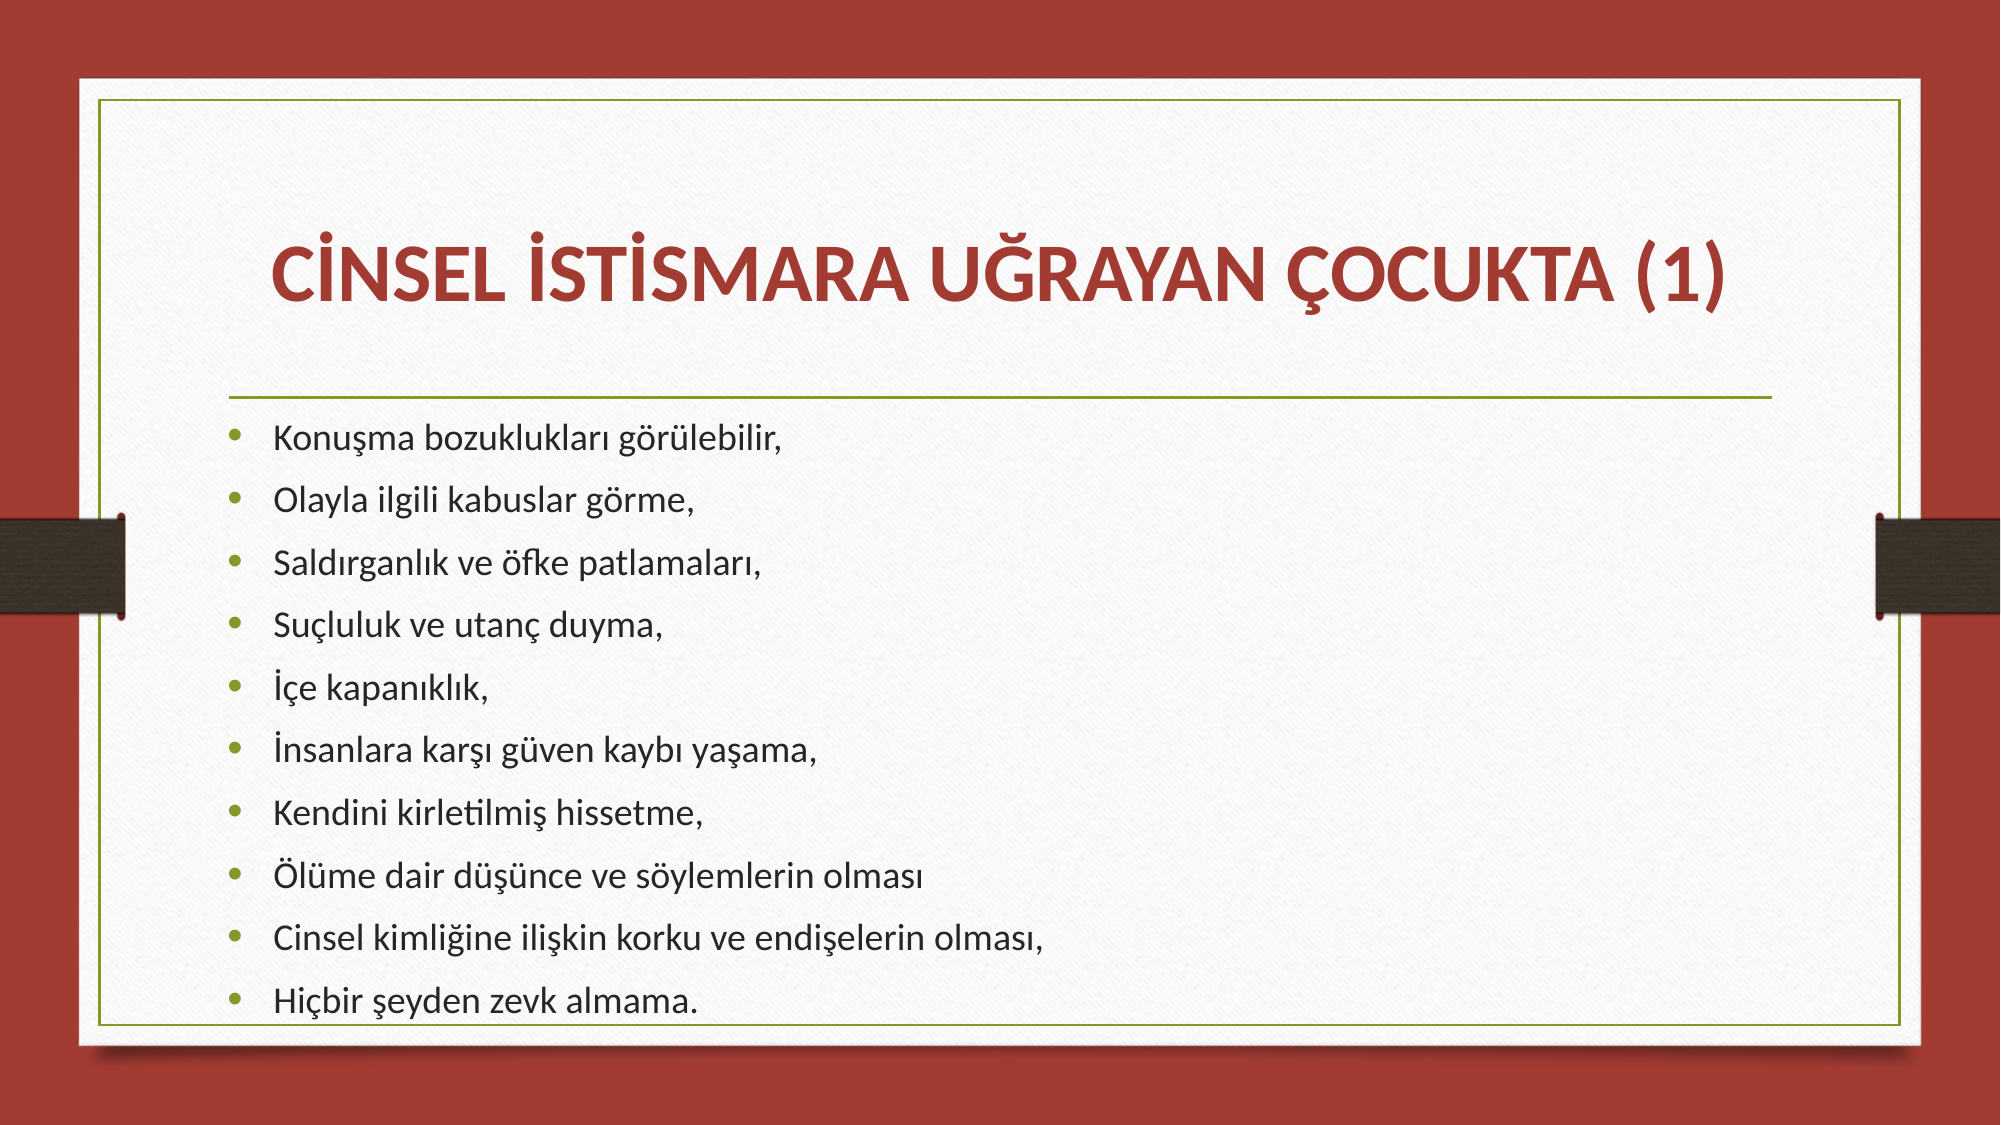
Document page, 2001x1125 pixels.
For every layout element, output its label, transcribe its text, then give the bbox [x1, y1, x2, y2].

title CİNSEL İSTİSMARA UĞRAYAN ÇOCUKTA (1) [212, 161, 1788, 375]
list Konuşma bozuklukları görülebilir, Olayla ilgili kabuslar görme, Saldırganlık ve öfke patlamaları, Suçluluk ve utanç duyma, İçe kapanıklık, İnsanlara karşı güven kaybı yaşama, Kendini kirletilmiş hissetme, Ölüme dair düşünce ve söylemlerin olması Cinsel kimliğine ilişkin korku ve endişelerin olması, Hiçbir şeyden zevk almama. [212, 404, 1788, 1030]
picture [0, 0, 2001, 1125]
